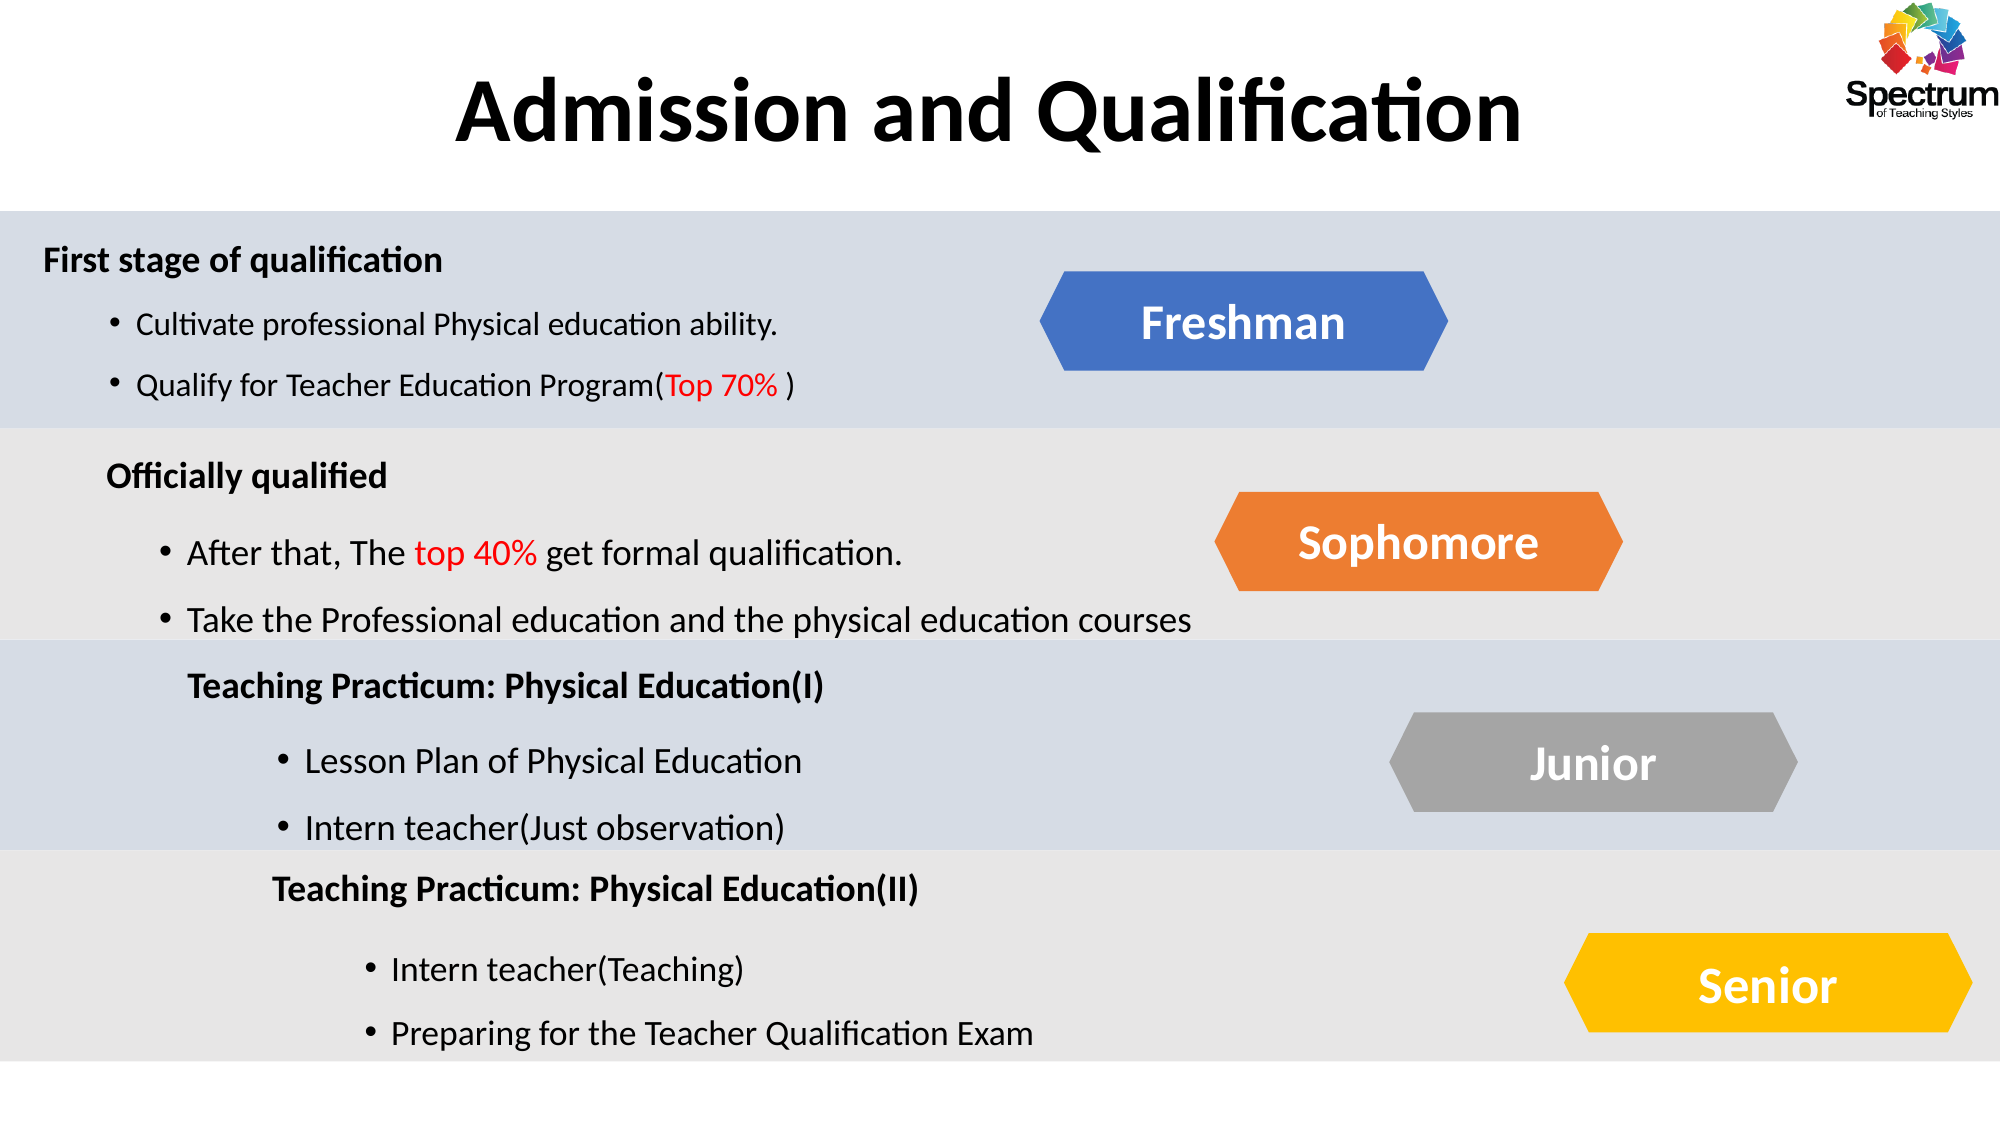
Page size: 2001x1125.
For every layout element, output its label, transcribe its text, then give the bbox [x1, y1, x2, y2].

text_box [0, 210, 2000, 428]
text_box After that, The top 40% get formal qualification. Take the Professional education and the physical education courses [144, 498, 1319, 648]
text_box Freshman [1061, 270, 1450, 372]
text_box [0, 849, 2000, 1062]
picture [1846, 0, 2000, 121]
title Admission and Qualification [440, 3, 2000, 210]
text_box Sophomore [1234, 490, 1625, 593]
text_box Senior [1562, 931, 1974, 1034]
text_box Officially qualified [91, 441, 441, 504]
text_box Intern teacher(Teaching) Preparing for the Teacher Qualification Exam [349, 917, 1525, 1061]
text_box First stage of qualification [28, 225, 495, 288]
text_box Teaching Practicum: Physical Education(I) [172, 651, 891, 714]
text_box Teaching Practicum: Physical Education(II) [257, 855, 1027, 918]
text_box [0, 639, 2000, 849]
text_box Cultivate professional Physical education ability. Qualify for Teacher Education Program(Top 70% ) [94, 274, 1269, 412]
text_box Lesson Plan of Physical Education Intern teacher(Just observation) [262, 706, 1437, 856]
text_box [0, 428, 2000, 639]
text_box Junior [1437, 711, 1800, 813]
